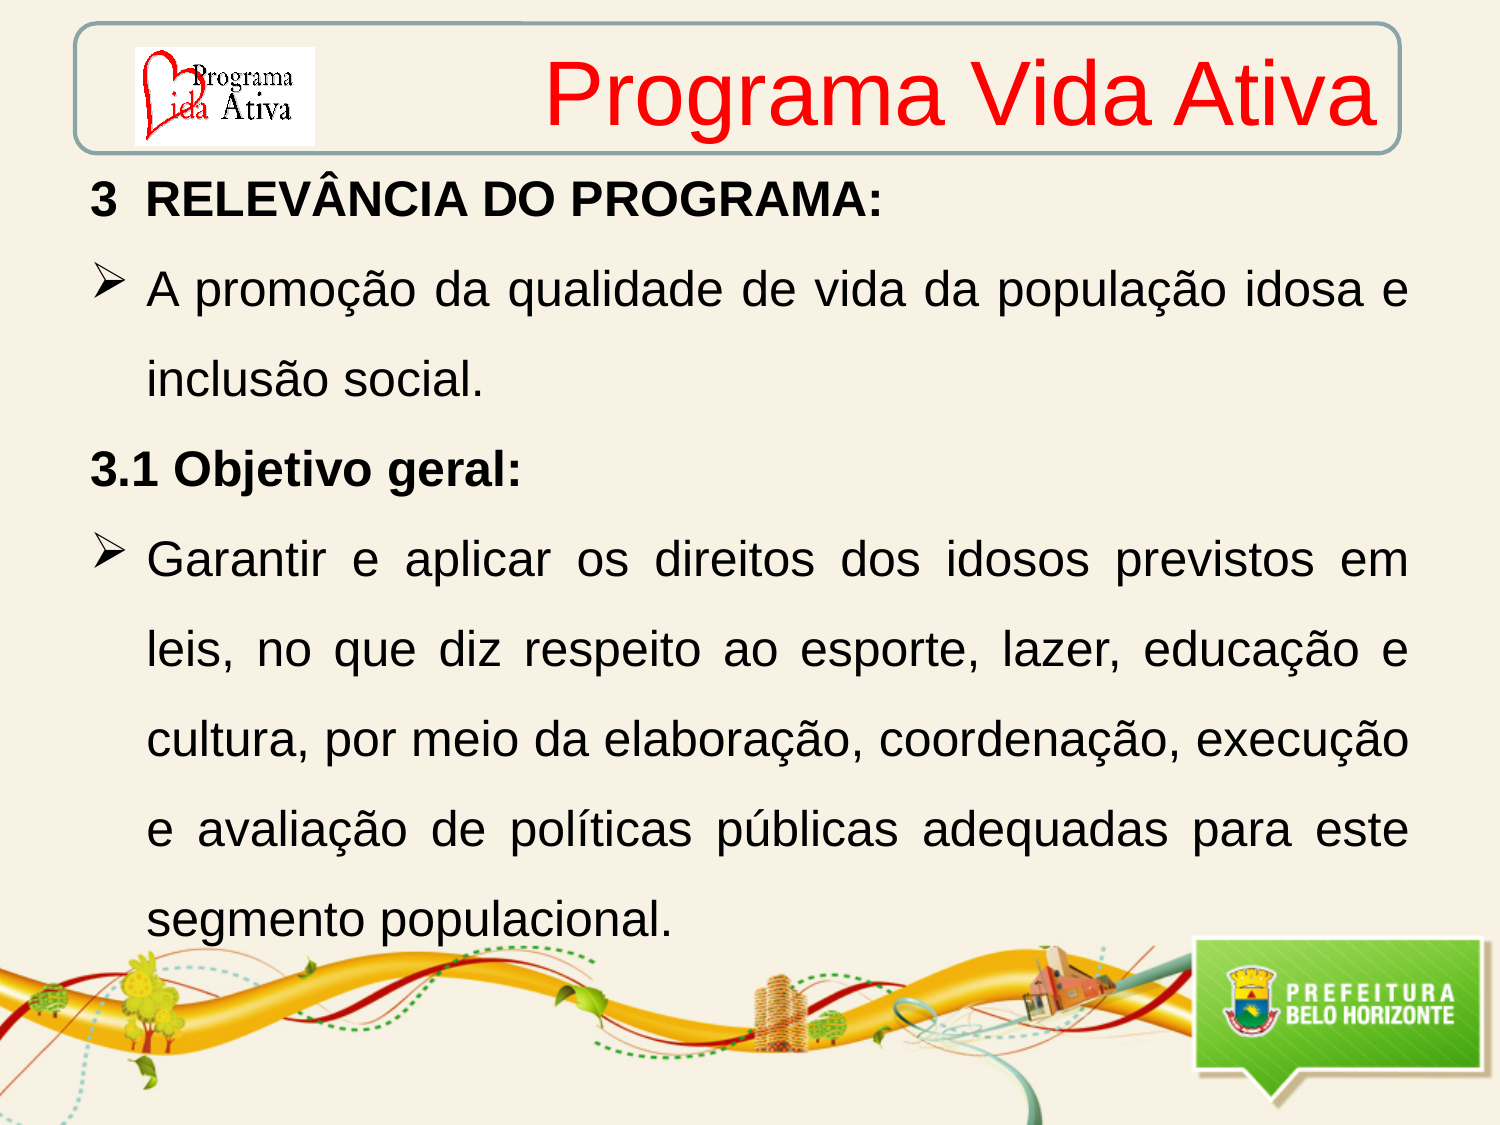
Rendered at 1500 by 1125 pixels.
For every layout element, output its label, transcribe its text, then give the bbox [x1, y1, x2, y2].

list 3 RELEVÂNCIA DO PROGRAMA: A promoção da qualidade de vida da população idosa e inclusão social. 3.1 Objetivo geral: Garantir e aplicar os direitos dos idosos previstos em leis, no que diz respeito ao esporte, lazer, educação e cultura, por meio da elaboração, coordenação, execução e avaliação de políticas públicas adequadas para este segmento populacional. [74, 128, 1426, 927]
picture [0, 0, 1500, 1125]
text_box Programa Vida Ativa [72, 21, 1402, 156]
